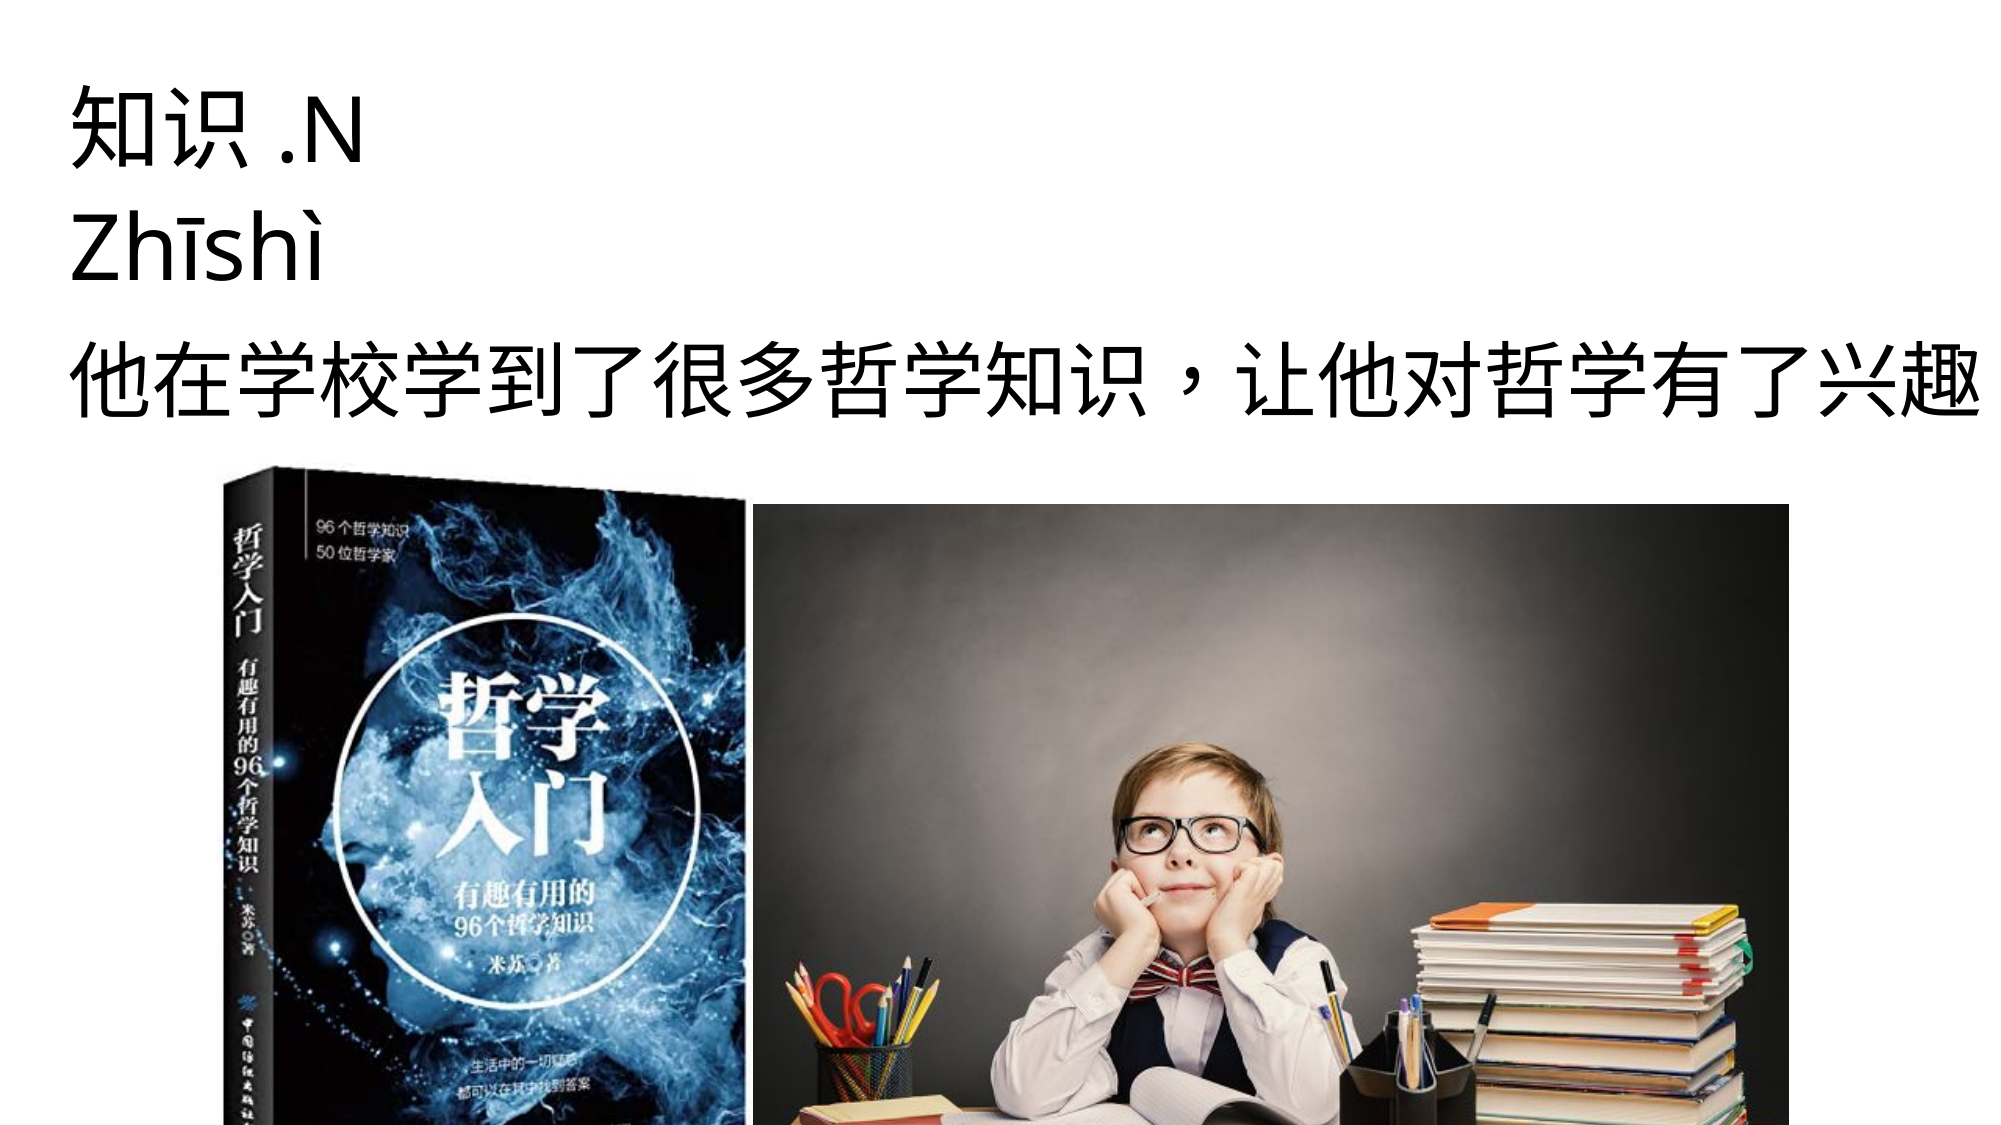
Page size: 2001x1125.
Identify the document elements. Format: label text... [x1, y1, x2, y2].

picture [216, 463, 1789, 1125]
text_box Zhīshì [54, 181, 754, 320]
text_box 他在学校学到了很多哲学知识，让他对哲学有了兴趣 [0, 320, 2000, 436]
title 知识.N [55, 38, 1831, 320]
